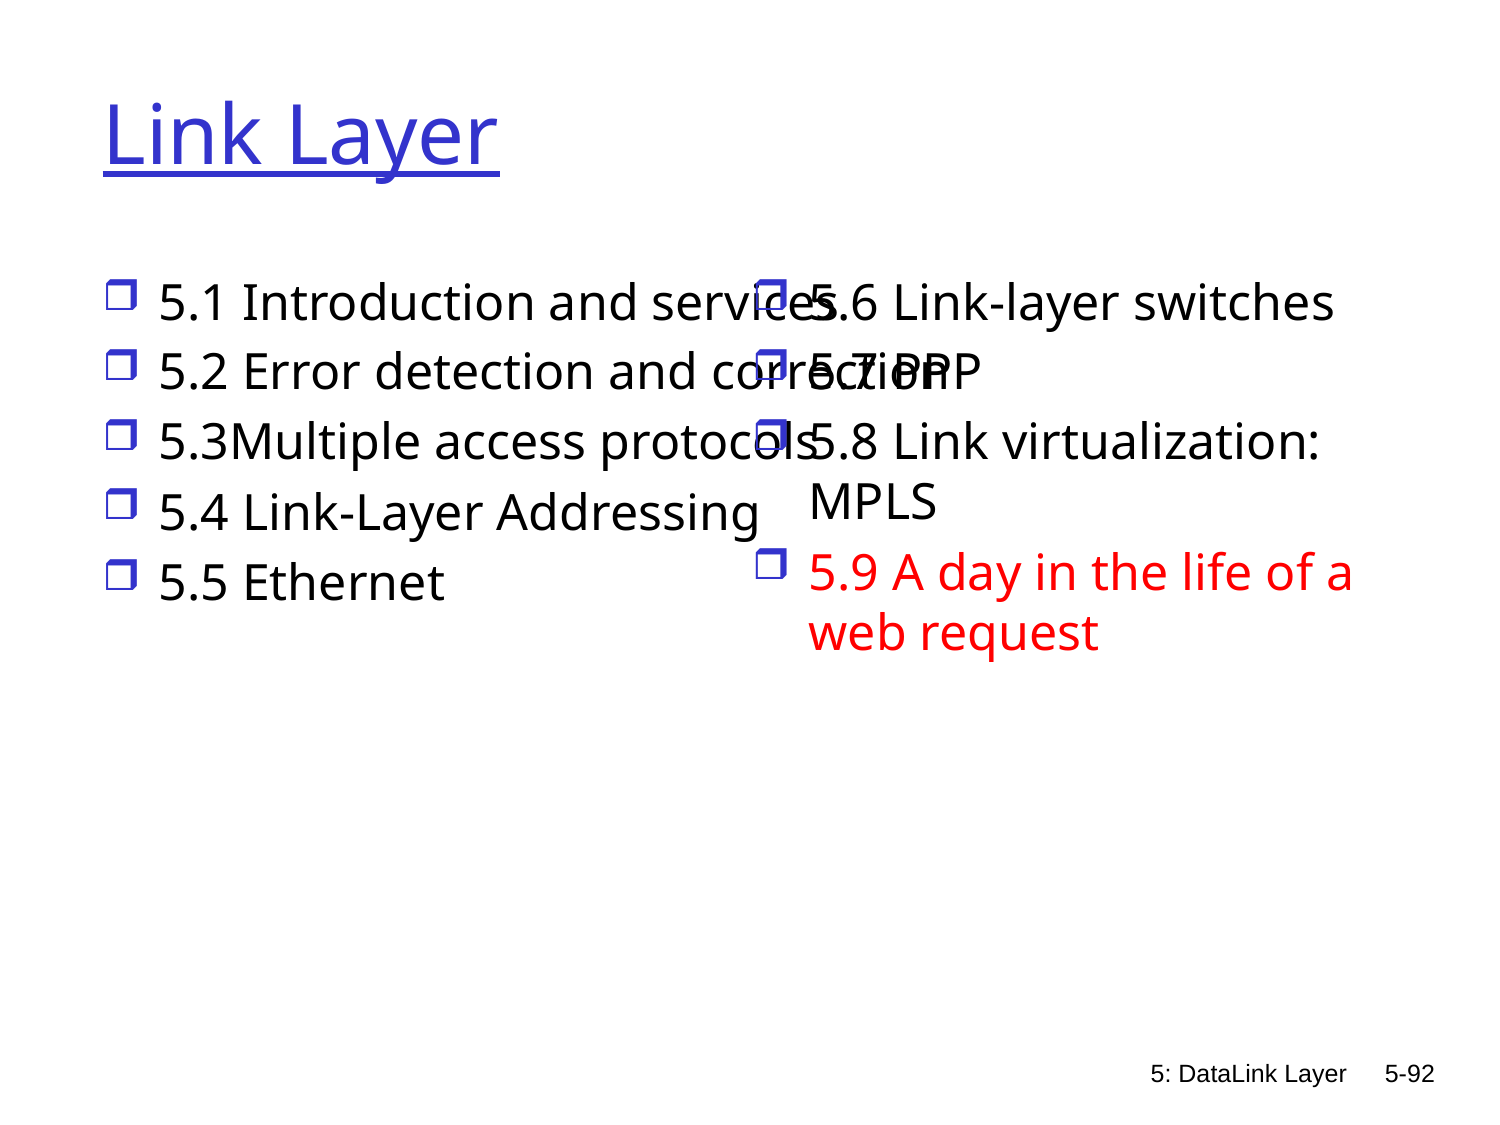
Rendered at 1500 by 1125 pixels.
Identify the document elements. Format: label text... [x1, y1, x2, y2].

footer 5: DataLink Layer [887, 1050, 1339, 1125]
slide_number 5-92 [1339, 1050, 1450, 1125]
title Link Layer [87, 37, 1363, 225]
list 5.6 Link-layer switches 5.7 PPP 5.8 Link virtualization: MPLS 5.9 A day in the life of a web request [737, 262, 1403, 1025]
list 5.1 Introduction and services 5.2 Error detection and correction 5.3Multiple access protocols 5.4 Link-Layer Addressing 5.5 Ethernet [87, 262, 737, 1025]
